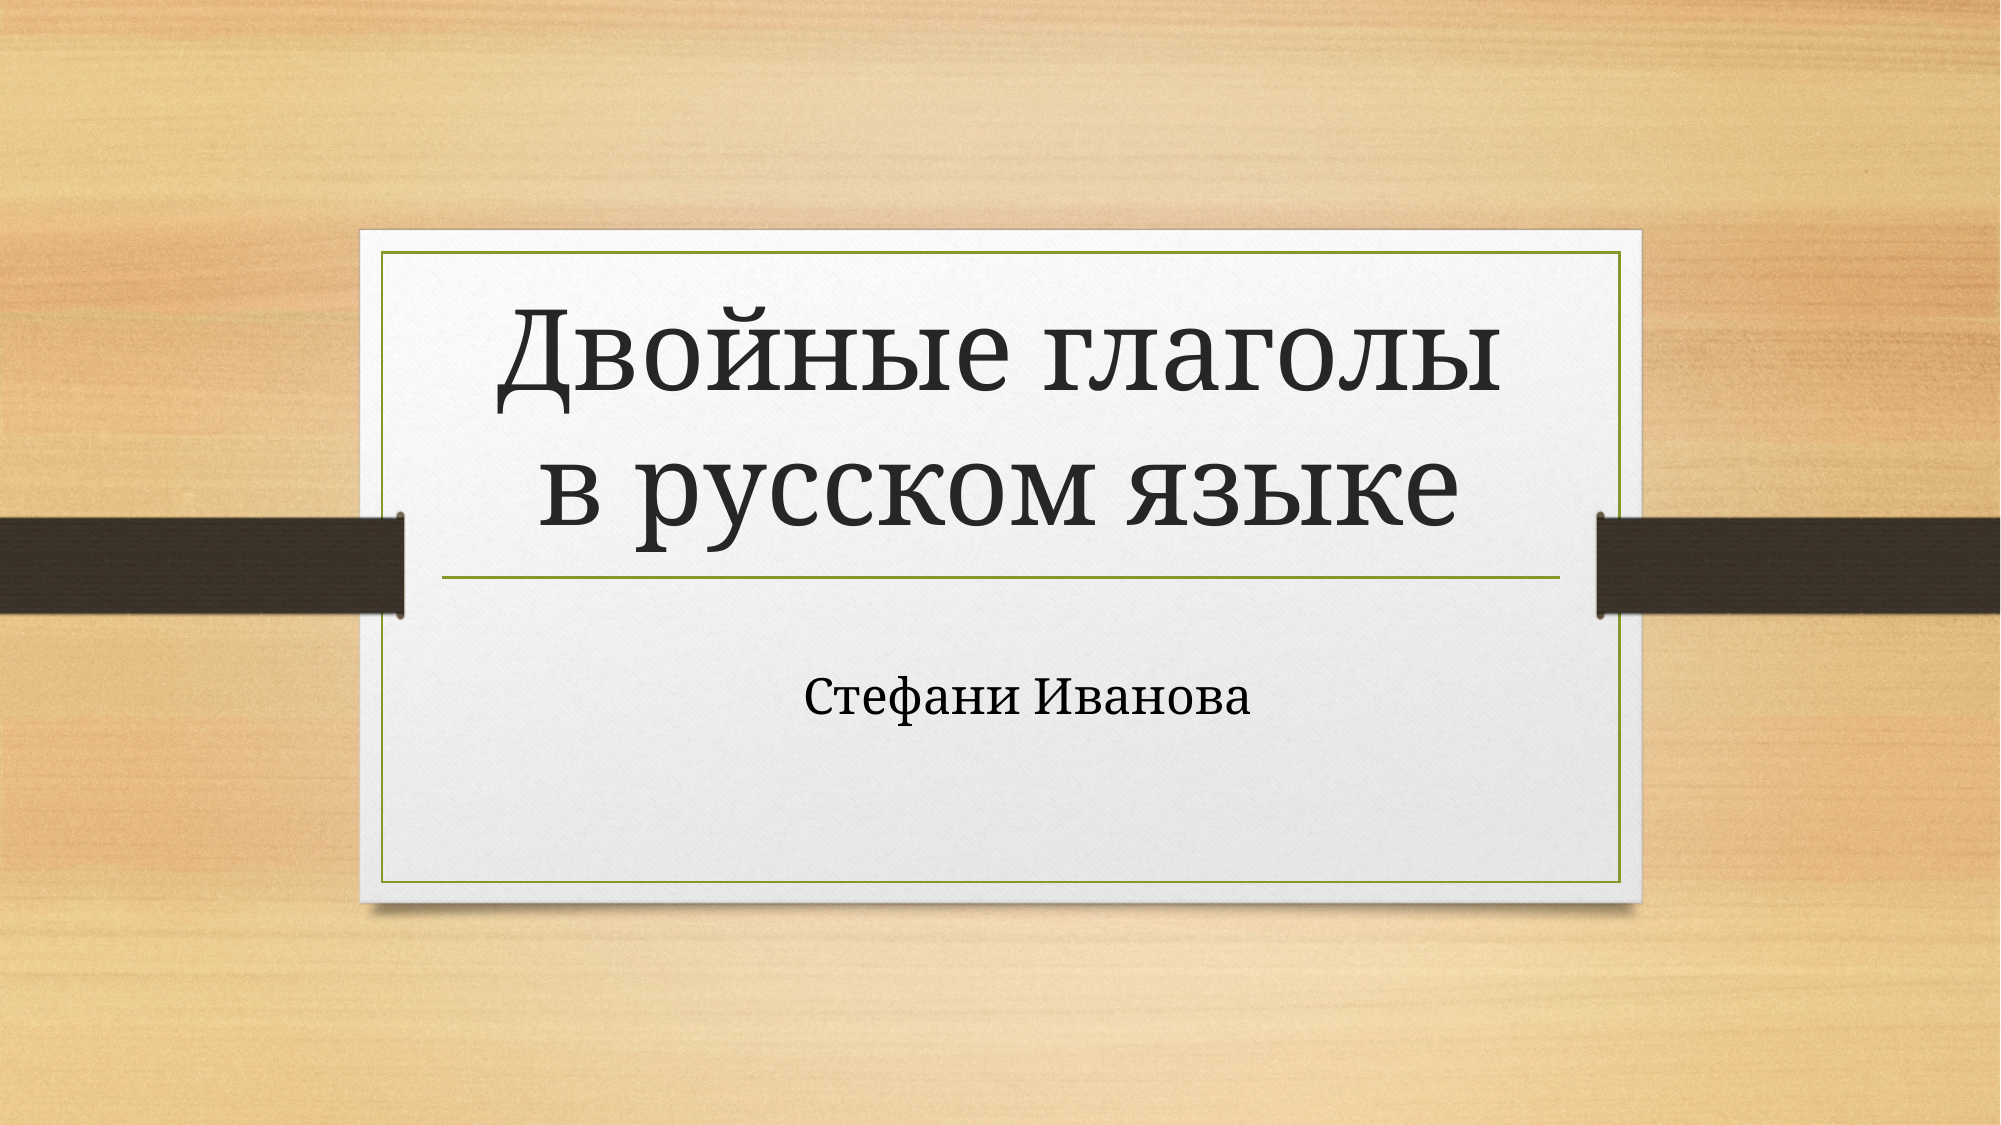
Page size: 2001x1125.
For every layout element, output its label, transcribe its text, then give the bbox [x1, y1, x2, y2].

subtitle Стефани Иванова [648, 656, 1421, 781]
title Двойные глаголы в русском языке [441, 306, 1560, 556]
picture [0, 0, 2001, 1125]
